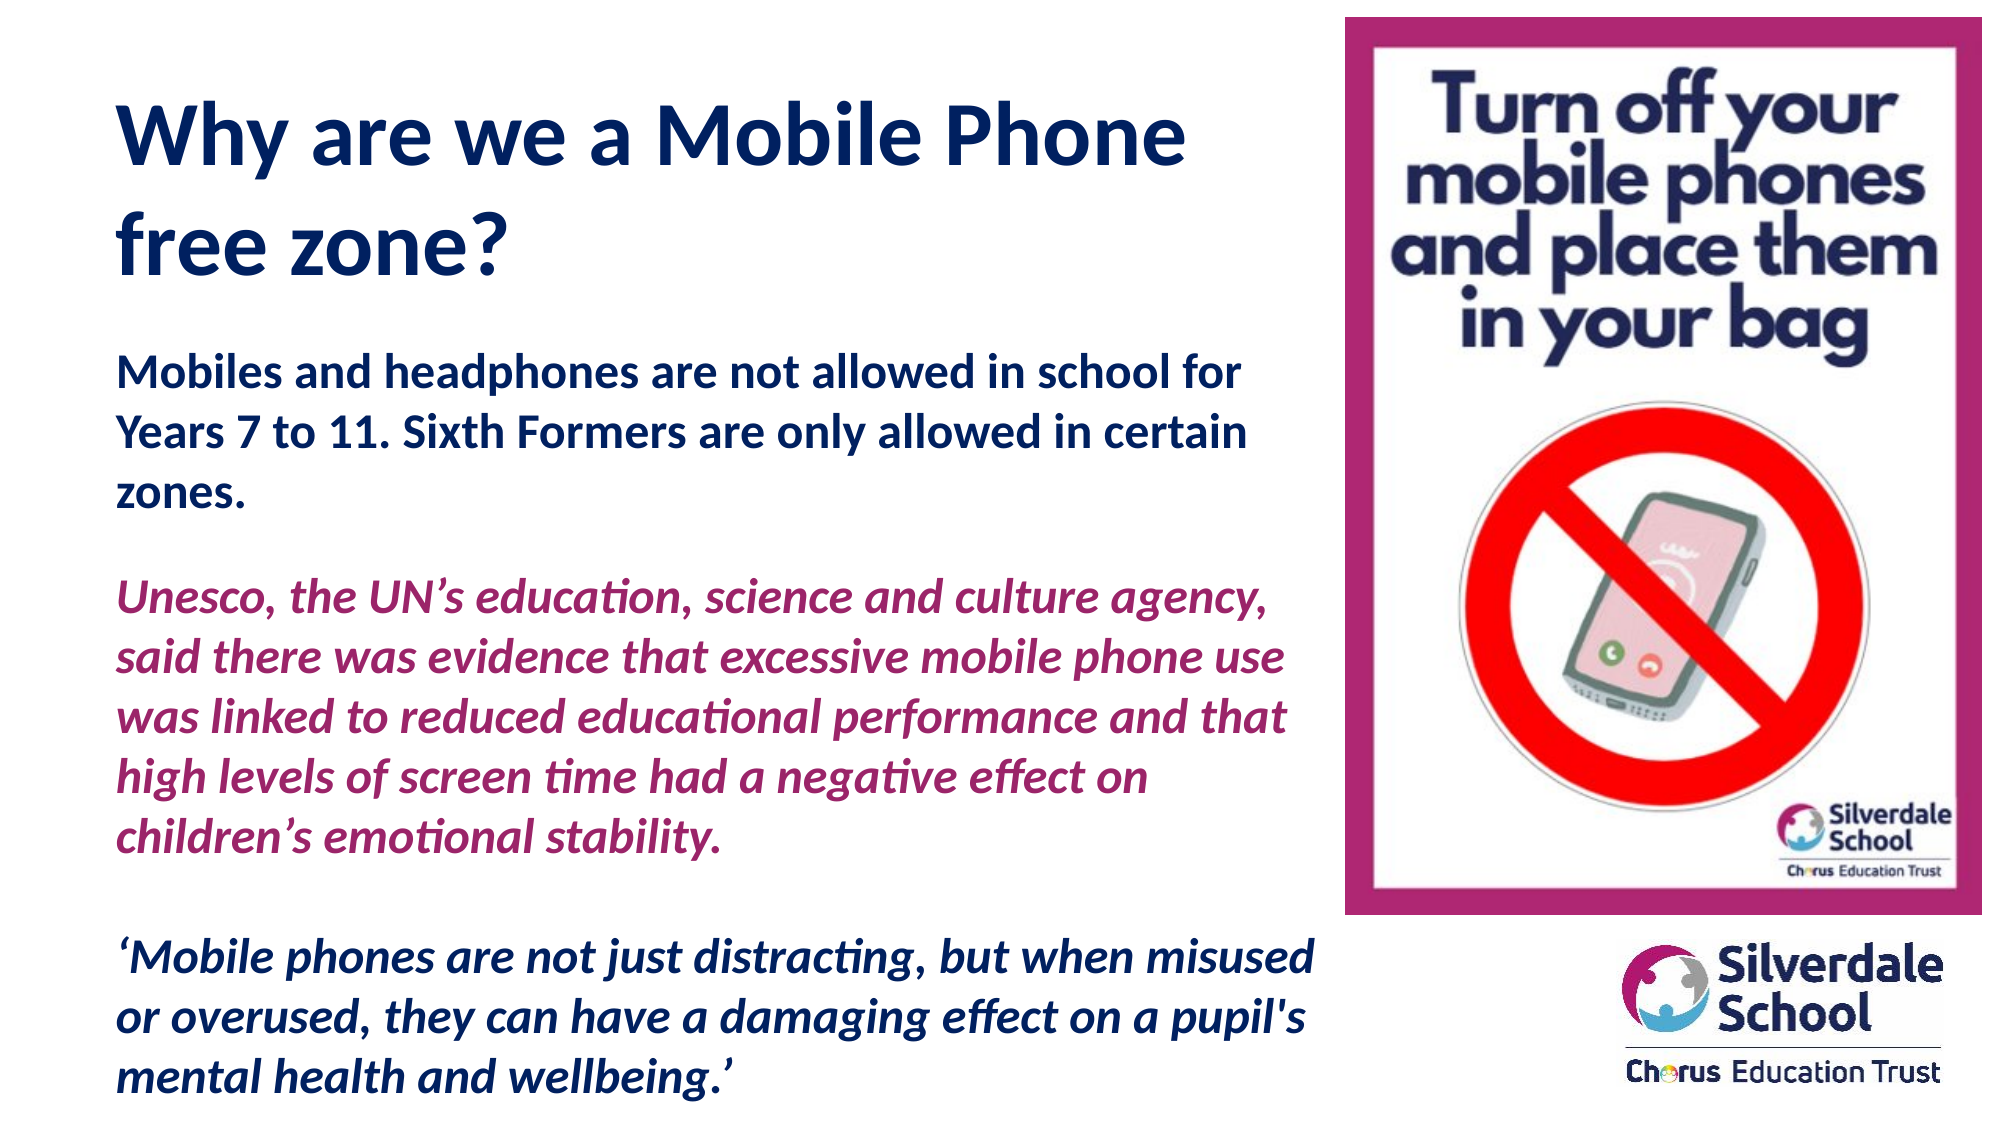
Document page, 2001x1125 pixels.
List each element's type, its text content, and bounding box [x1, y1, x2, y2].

picture [1345, 17, 1982, 915]
text_box Why are we a Mobile Phone free zone? Mobiles and headphones are not allowed in school for Years 7 to 11. Sixth Formers are only allowed in certain zones. ​ Unesco, the UN’s education, science and culture agency, said there was evidence that excessive mobile phone use was linked to reduced educational performance and that high levels of screen time had a negative effect on children’s emotional stability. ‘Mobile phones are not just distracting, but when misused or overused, they can have a damaging effect on a pupil's mental health and wellbeing.’ [101, 66, 1332, 1111]
picture [1616, 939, 1944, 1087]
